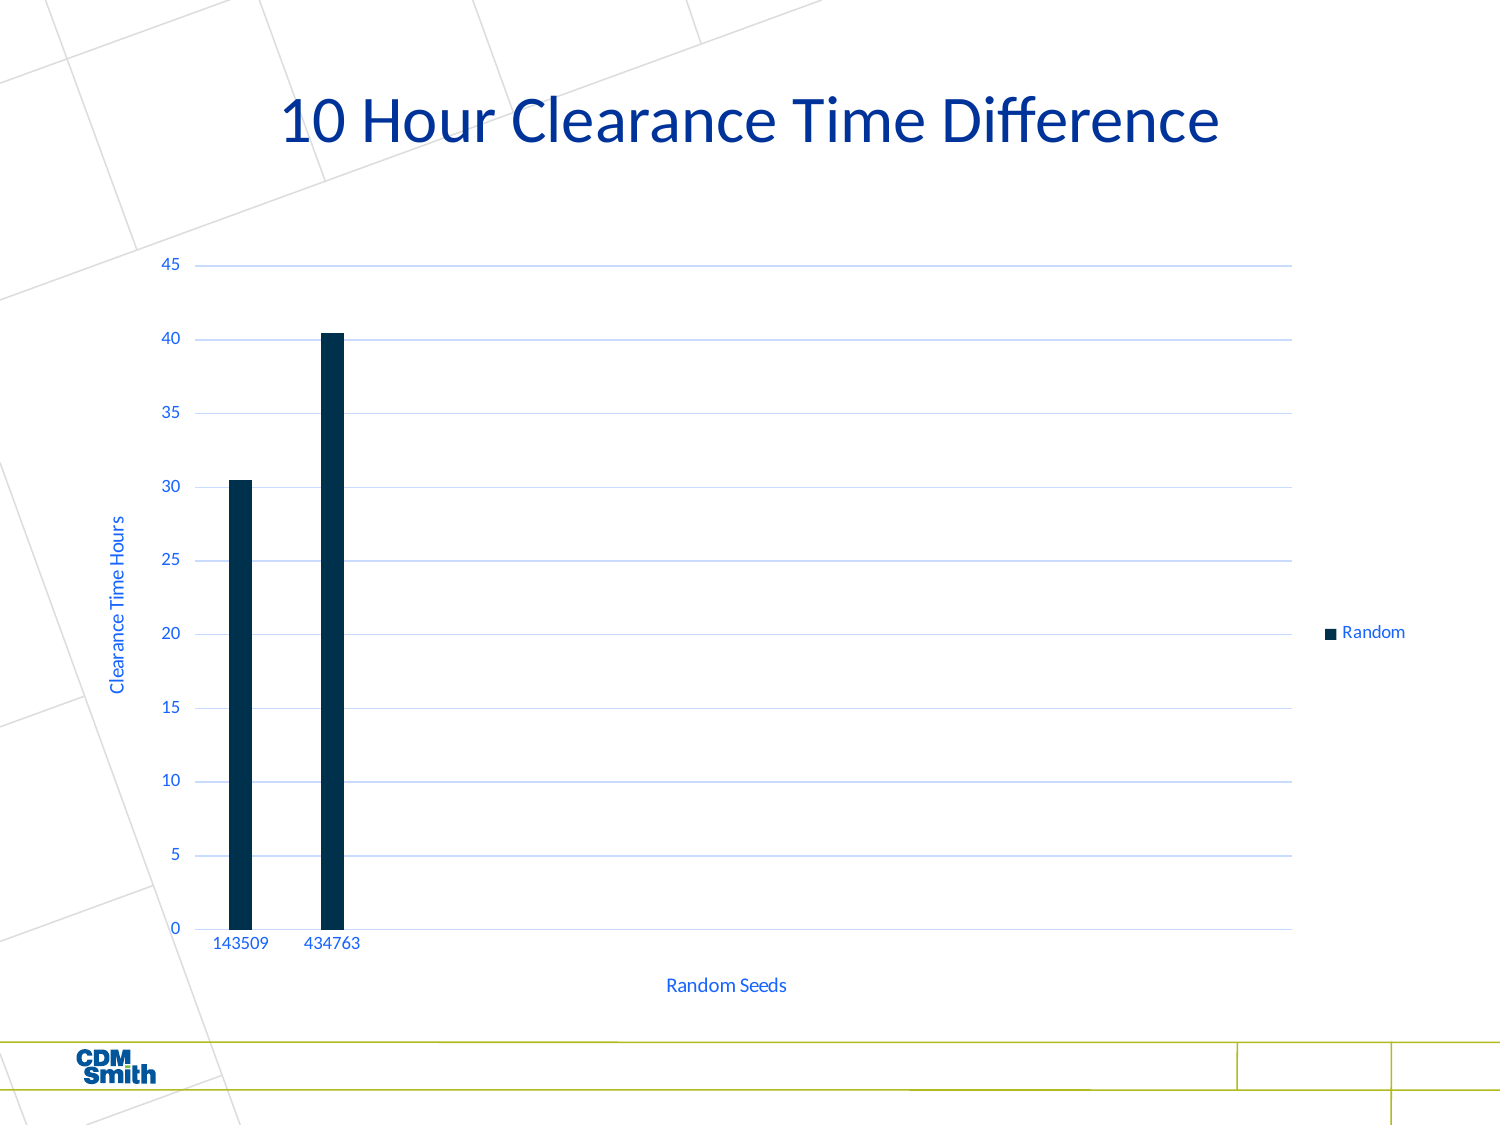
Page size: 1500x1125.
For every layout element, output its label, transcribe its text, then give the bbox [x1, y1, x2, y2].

title 10 Hour Clearance Time Difference [0, 0, 1500, 233]
chart [74, 240, 1426, 1029]
